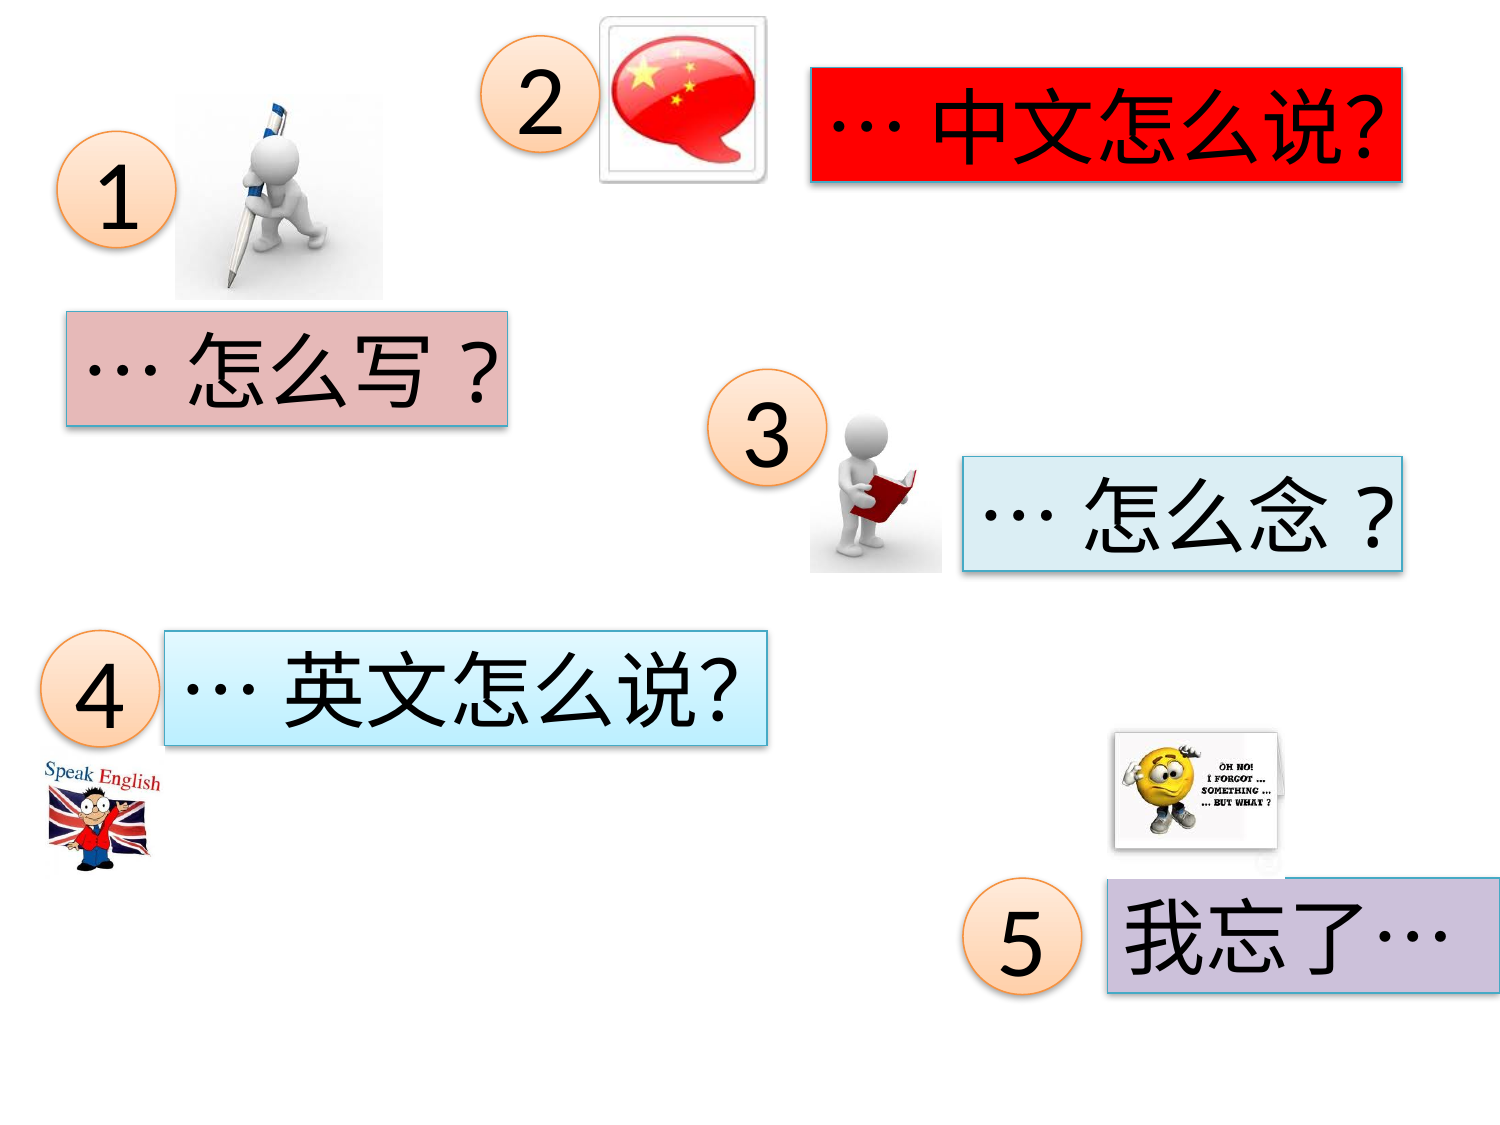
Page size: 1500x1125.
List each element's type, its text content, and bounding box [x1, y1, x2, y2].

text_box …中文怎么说？ [810, 67, 1403, 183]
picture [175, 93, 383, 300]
text_box 我忘了… [1107, 878, 1500, 993]
picture [810, 398, 943, 573]
picture [1107, 700, 1285, 879]
text_box …怎么写? [66, 311, 508, 427]
text_box …英文怎么说？ [164, 630, 768, 746]
text_box 2 [480, 35, 594, 153]
text_box 3 [707, 369, 818, 486]
text_box …怎么念? [962, 456, 1403, 572]
picture [599, 15, 768, 184]
picture [40, 746, 165, 879]
text_box 5 [962, 878, 1082, 995]
text_box 4 [40, 630, 160, 745]
text_box 1 [57, 131, 170, 248]
